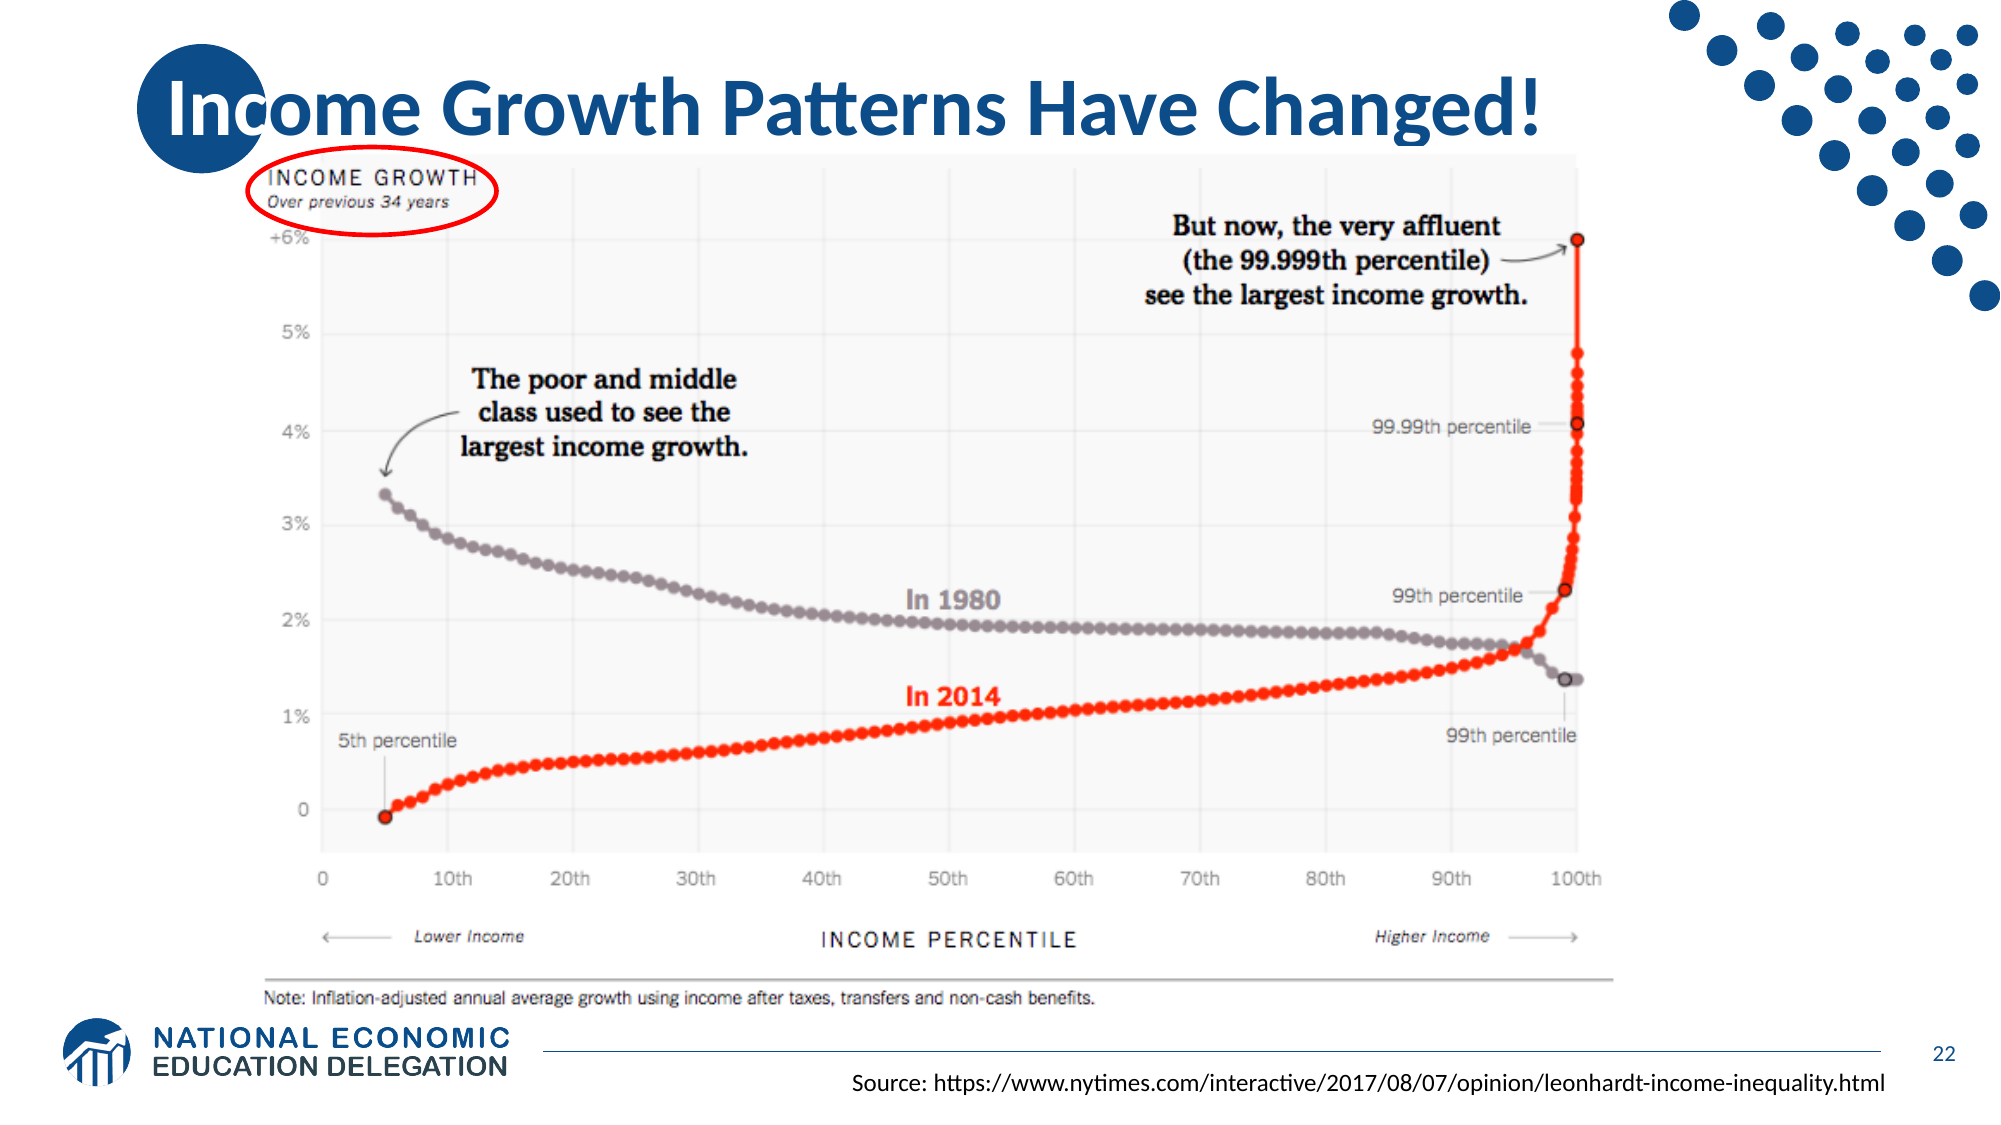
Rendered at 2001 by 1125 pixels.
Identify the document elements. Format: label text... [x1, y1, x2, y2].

text_box Source: https://www.nytimes.com/interactive/2017/08/07/opinion/leonhardt-income-inequality.html [837, 1059, 1903, 1104]
slide_number 22 [1521, 1022, 1972, 1082]
title Income Growth Patterns Have Changed! [151, 0, 1877, 218]
picture [55, 1013, 520, 1091]
text_box [246, 174, 255, 208]
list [255, 147, 1619, 1015]
